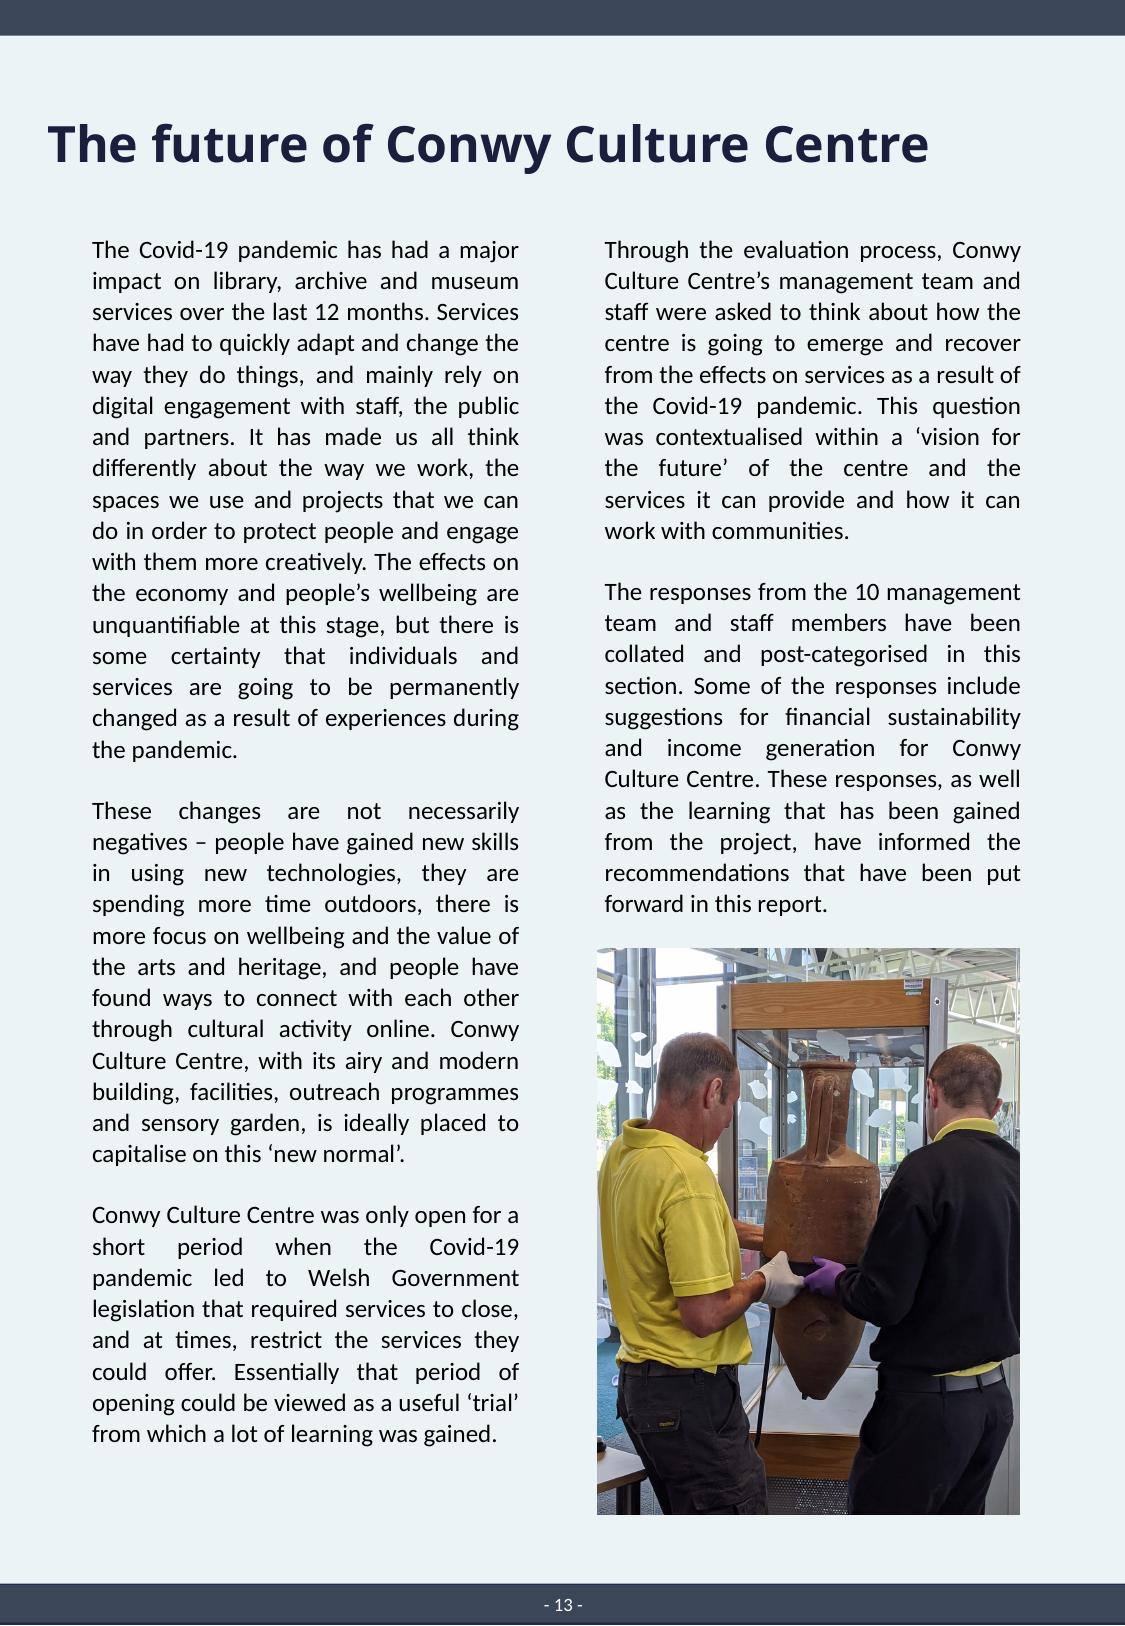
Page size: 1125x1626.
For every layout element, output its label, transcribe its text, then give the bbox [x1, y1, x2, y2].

text_box [0, 37, 1125, 1583]
text_box - 13 - [0, 1585, 1125, 1623]
text_box [0, 0, 1125, 37]
picture [597, 948, 1020, 1515]
text_box The future of Conwy Culture Centre [32, 105, 946, 181]
text_box The Covid-19 pandemic has had a major impact on library, archive and museum services over the last 12 months. Services have had to quickly adapt and change the way they do things, and mainly rely on digital engagement with staff, the public and partners. It has made us all think differently about the way we work, the spaces we use and projects that we can do in order to protect people and engage with them more creatively. The effects on the economy and people’s wellbeing are unquantifiable at this stage, but there is some certainty that individuals and services are going to be permanently changed as a result of experiences during the pandemic. These changes are not necessarily negatives – people have gained new skills in using new technologies, they are spending more time outdoors, there is more focus on wellbeing and the value of the arts and heritage, and people have found ways to connect with each other through cultural activity online. Conwy Culture Centre, with its airy and modern building, facilities, outreach programmes and sensory garden, is ideally placed to capitalise on this ‘new normal’. Conwy Culture Centre was only open for a short period when the Covid-19 pandemic led to Welsh Government legislation that required services to close, and at times, restrict the services they could offer. Essentially that period of opening could be viewed as a useful ‘trial’ from which a lot of learning was gained. [77, 224, 536, 1487]
text_box Through the evaluation process, Conwy Culture Centre’s management team and staff were asked to think about how the centre is going to emerge and recover from the effects on services as a result of the Covid-19 pandemic. This question was contextualised within a ‘vision for the future’ of the centre and the services it can provide and how it can work with communities. The responses from the 10 management team and staff members have been collated and post-categorised in this section. Some of the responses include suggestions for financial sustainability and income generation for Conwy Culture Centre. These responses, as well as the learning that has been gained from the project, have informed the recommendations that have been put forward in this report. [589, 224, 1037, 926]
